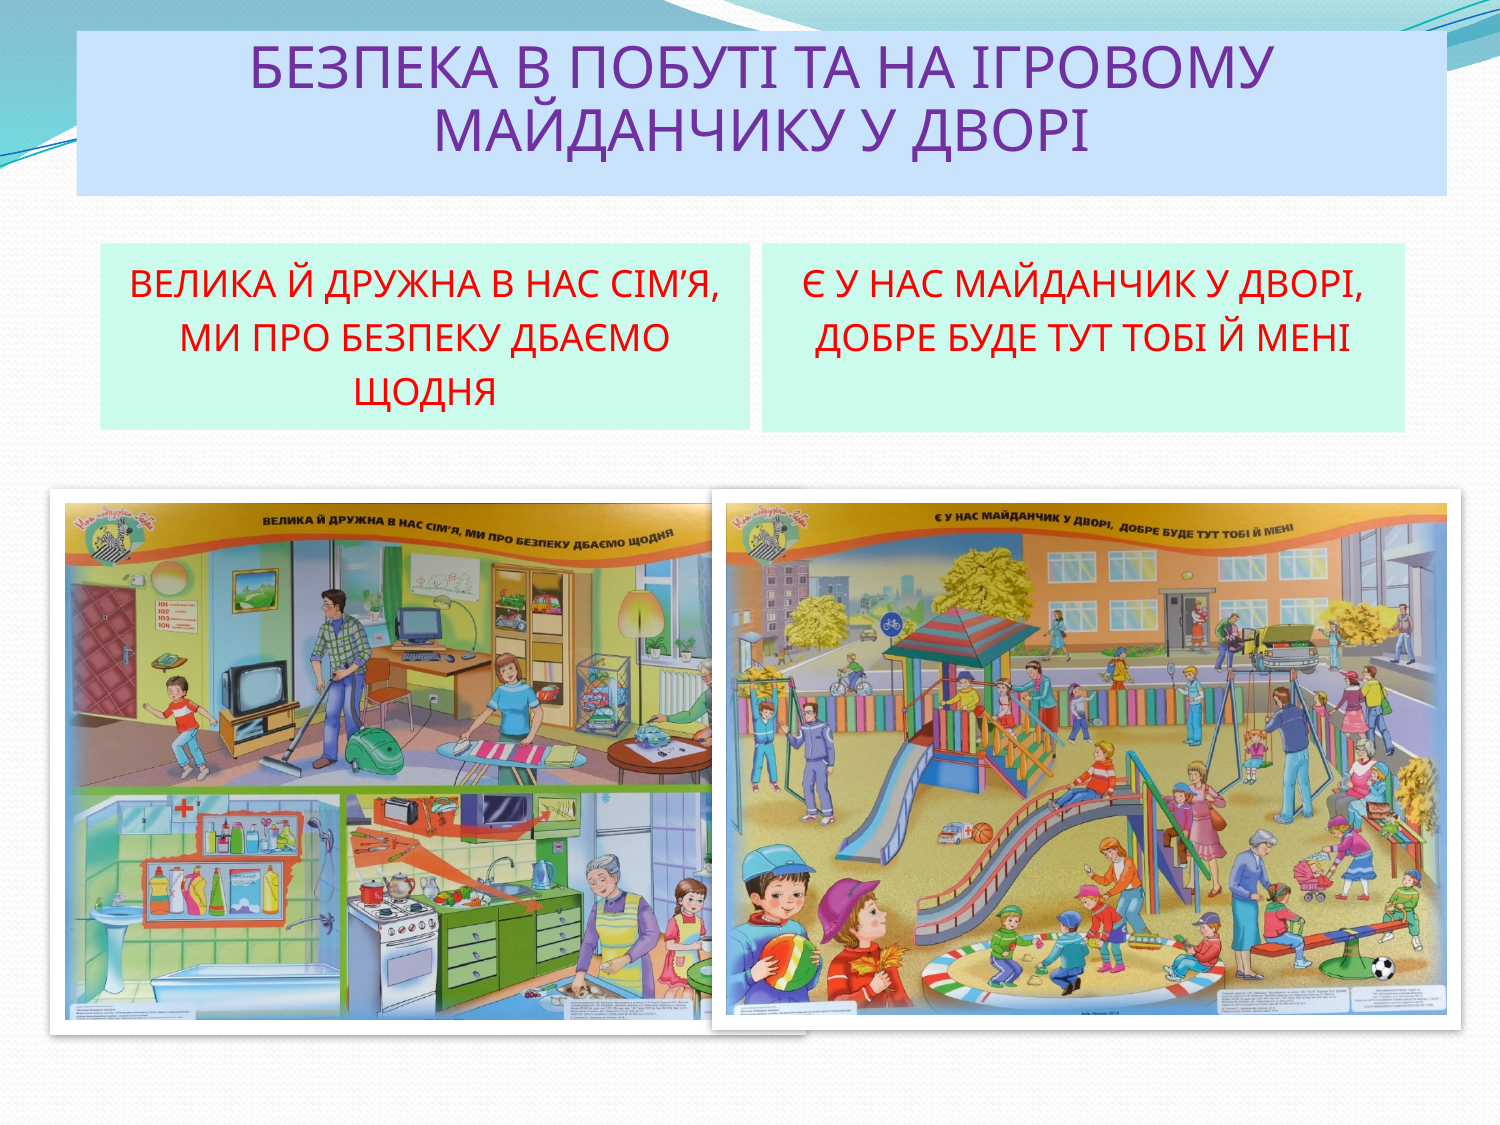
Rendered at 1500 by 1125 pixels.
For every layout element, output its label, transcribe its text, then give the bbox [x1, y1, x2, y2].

picture [64, 503, 1448, 1021]
text_box Є у нас майданчик у дворі, добре буде тут тобі й мені [761, 243, 1405, 433]
text_box Велика й дружна в нас сім’я, ми про безпеку дбаємо щодня [100, 243, 750, 430]
text_box Безпека в побуті та на ігровому майданчику у дворі [76, 30, 1447, 197]
